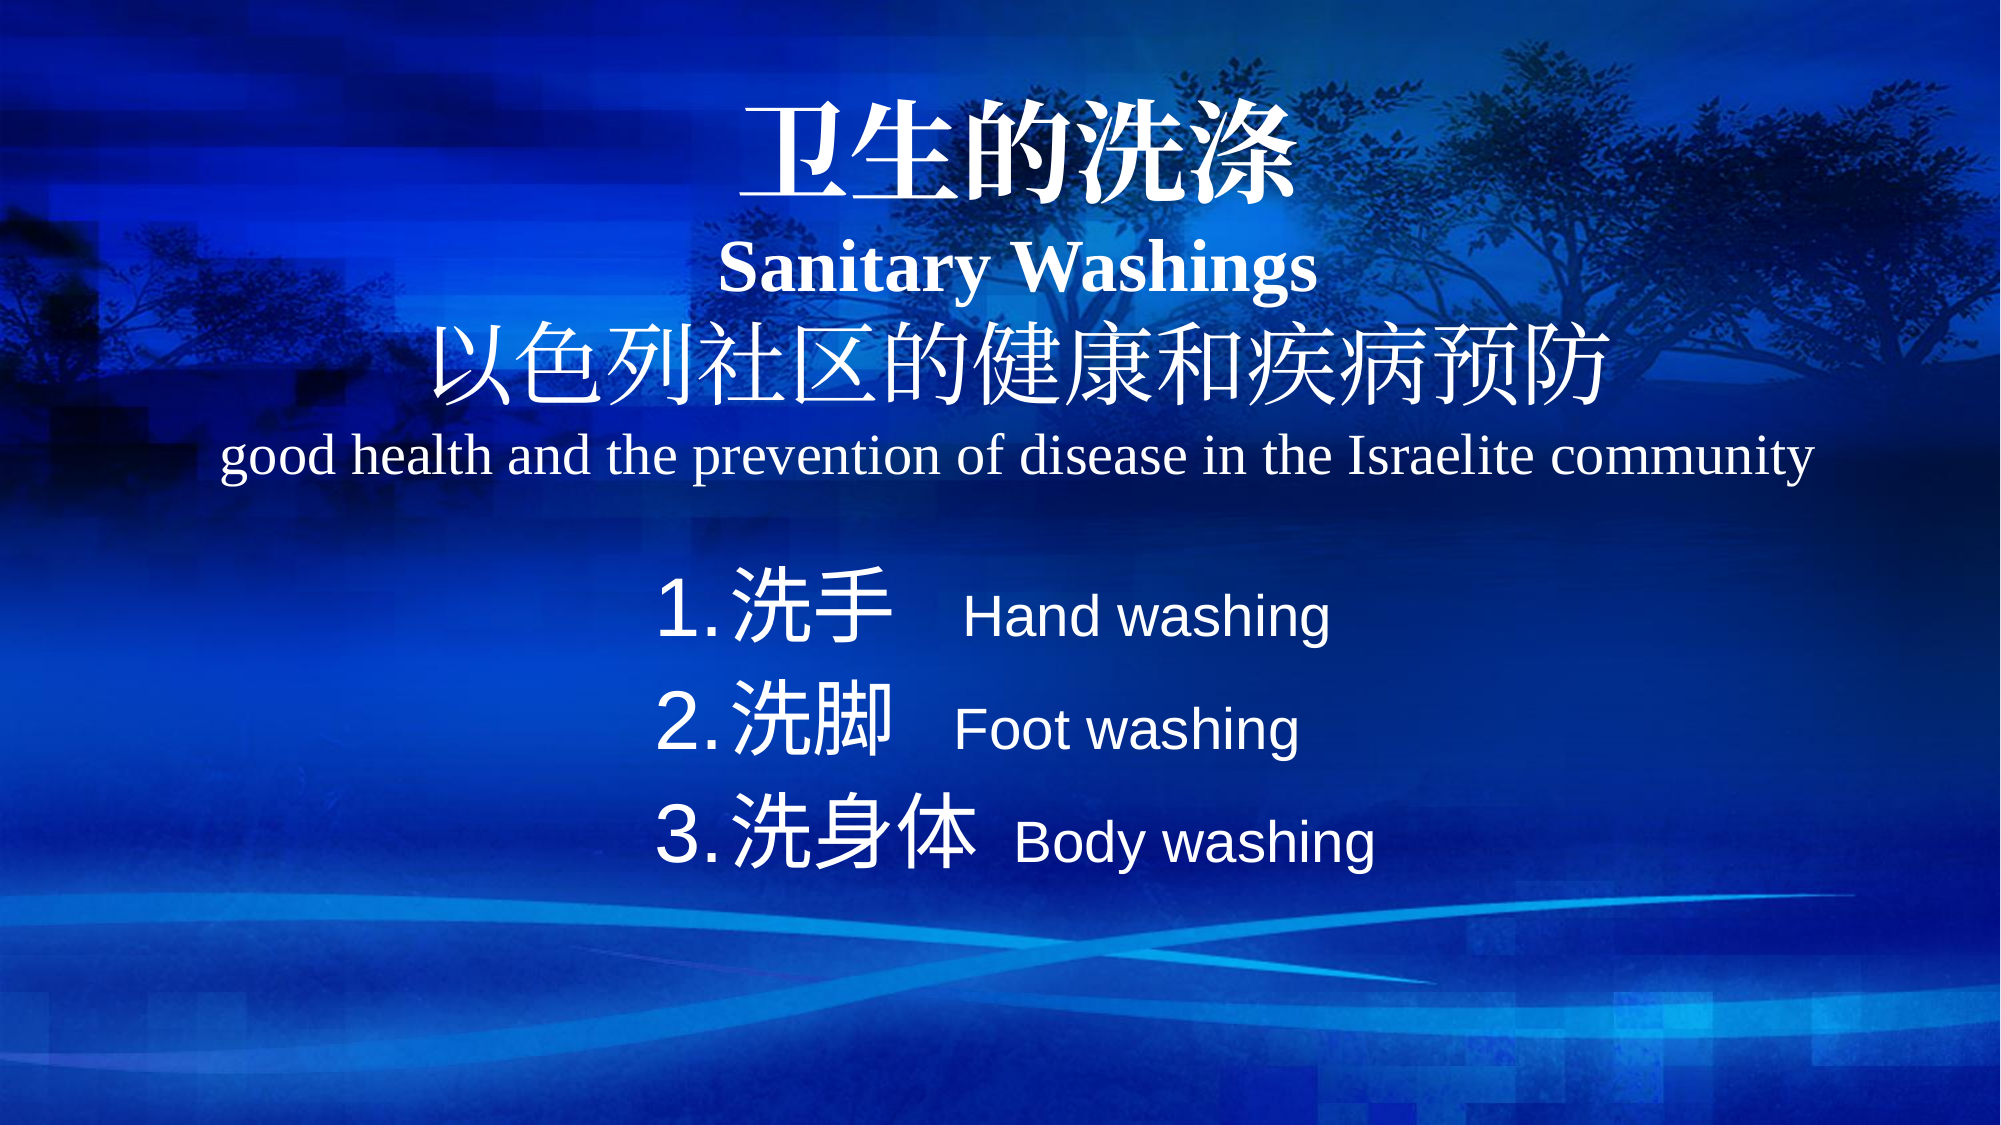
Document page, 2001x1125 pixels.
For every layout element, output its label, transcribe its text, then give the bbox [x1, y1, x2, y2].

list 洗手 Hand washing 洗脚 Foot washing 洗身体 Body washing [639, 545, 1431, 890]
picture [0, 0, 2001, 1125]
title 卫生的洗涤 Sanitary Washings 以色列社区的健康和疾病预防 good health and the prevention of disease in the Israelite community [136, 37, 1900, 531]
